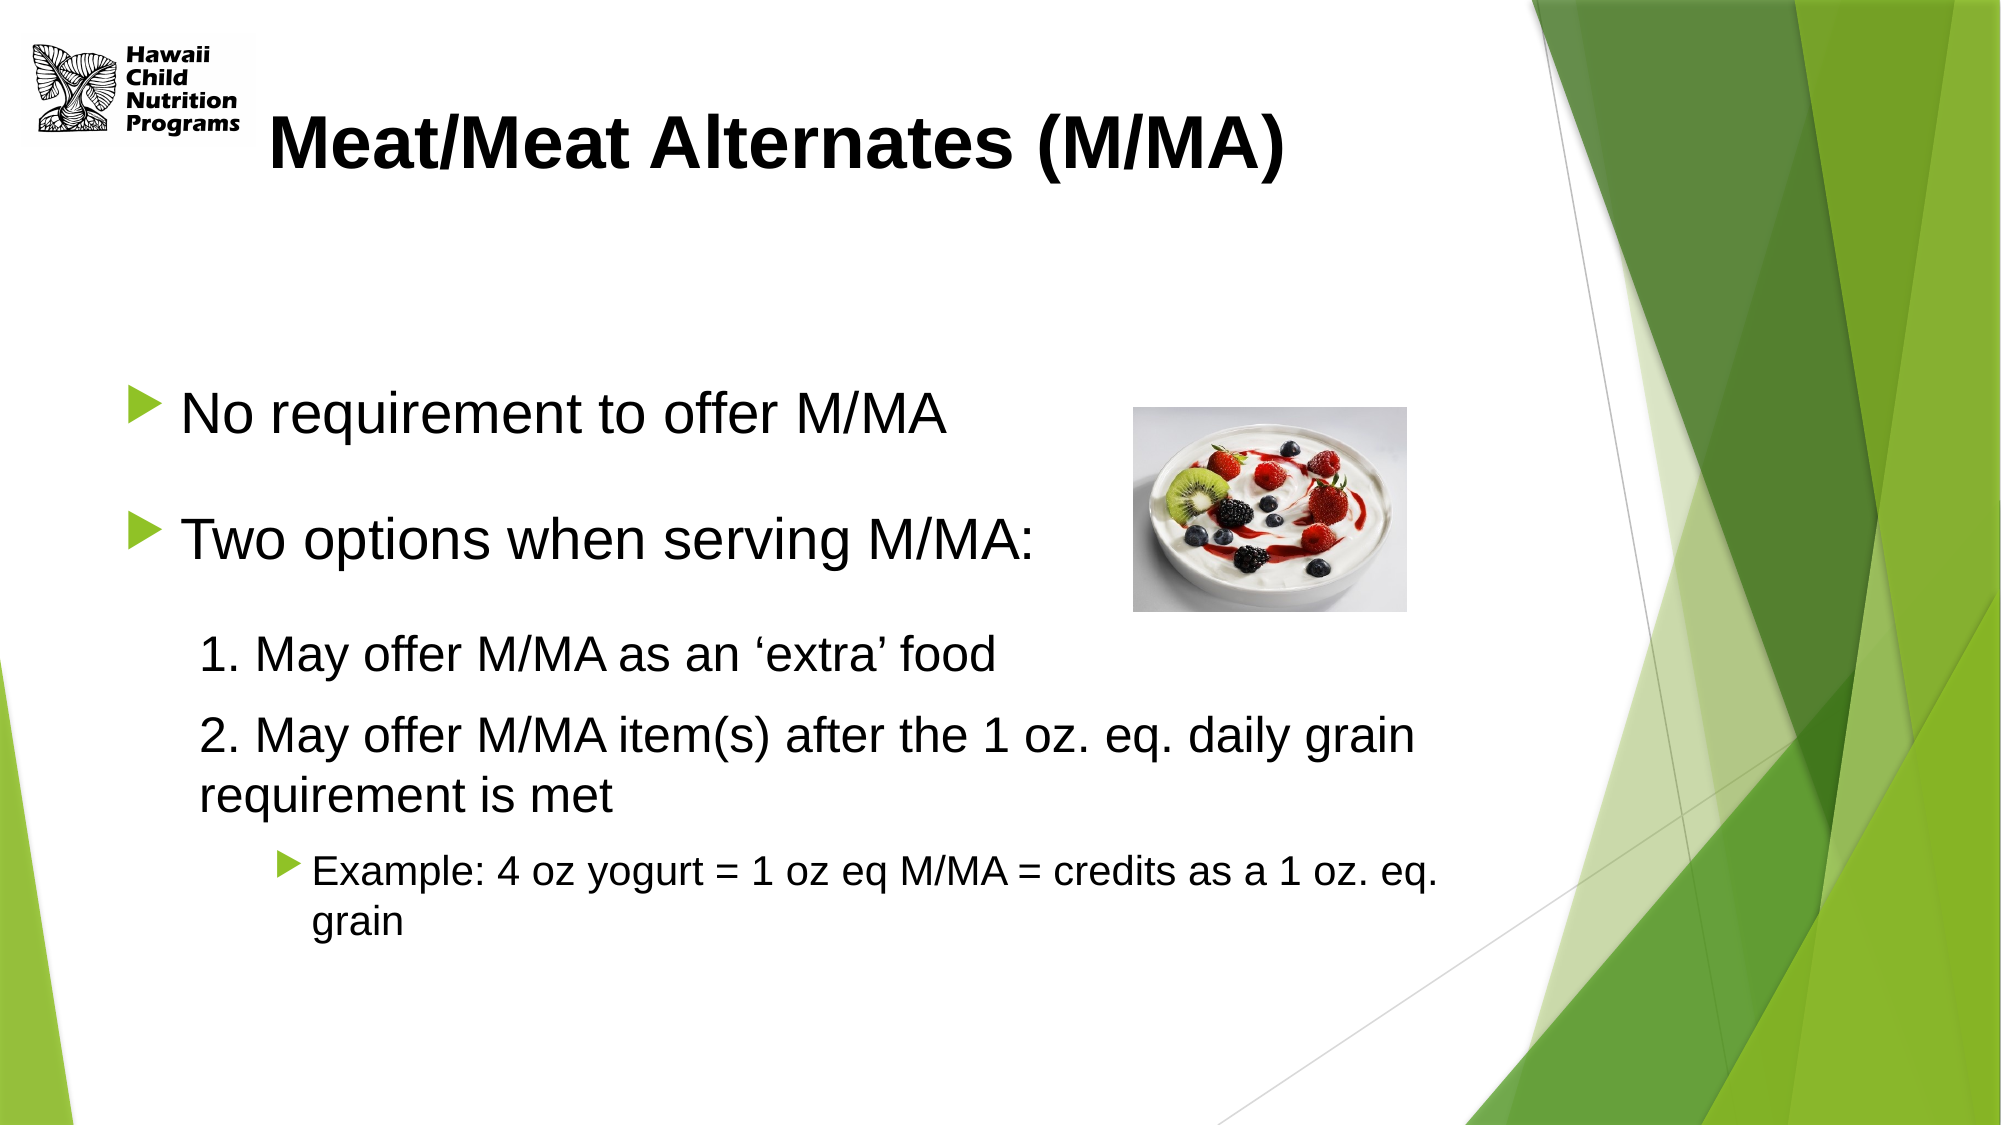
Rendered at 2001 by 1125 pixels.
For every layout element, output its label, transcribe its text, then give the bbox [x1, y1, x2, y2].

picture [1133, 406, 1408, 613]
picture [21, 33, 256, 147]
title Meat/Meat Alternates (M/MA) [253, 86, 1563, 303]
list No requirement to offer M/MA Two options when serving M/MA: 1. May offer M/MA as an ‘extra’ food 2. May offer M/MA item(s) after the 1 oz. eq. daily grain requirement is met Example: 4 oz yogurt = 1 oz eq M/MA = credits as a 1 oz. eq. grain [109, 333, 1520, 970]
